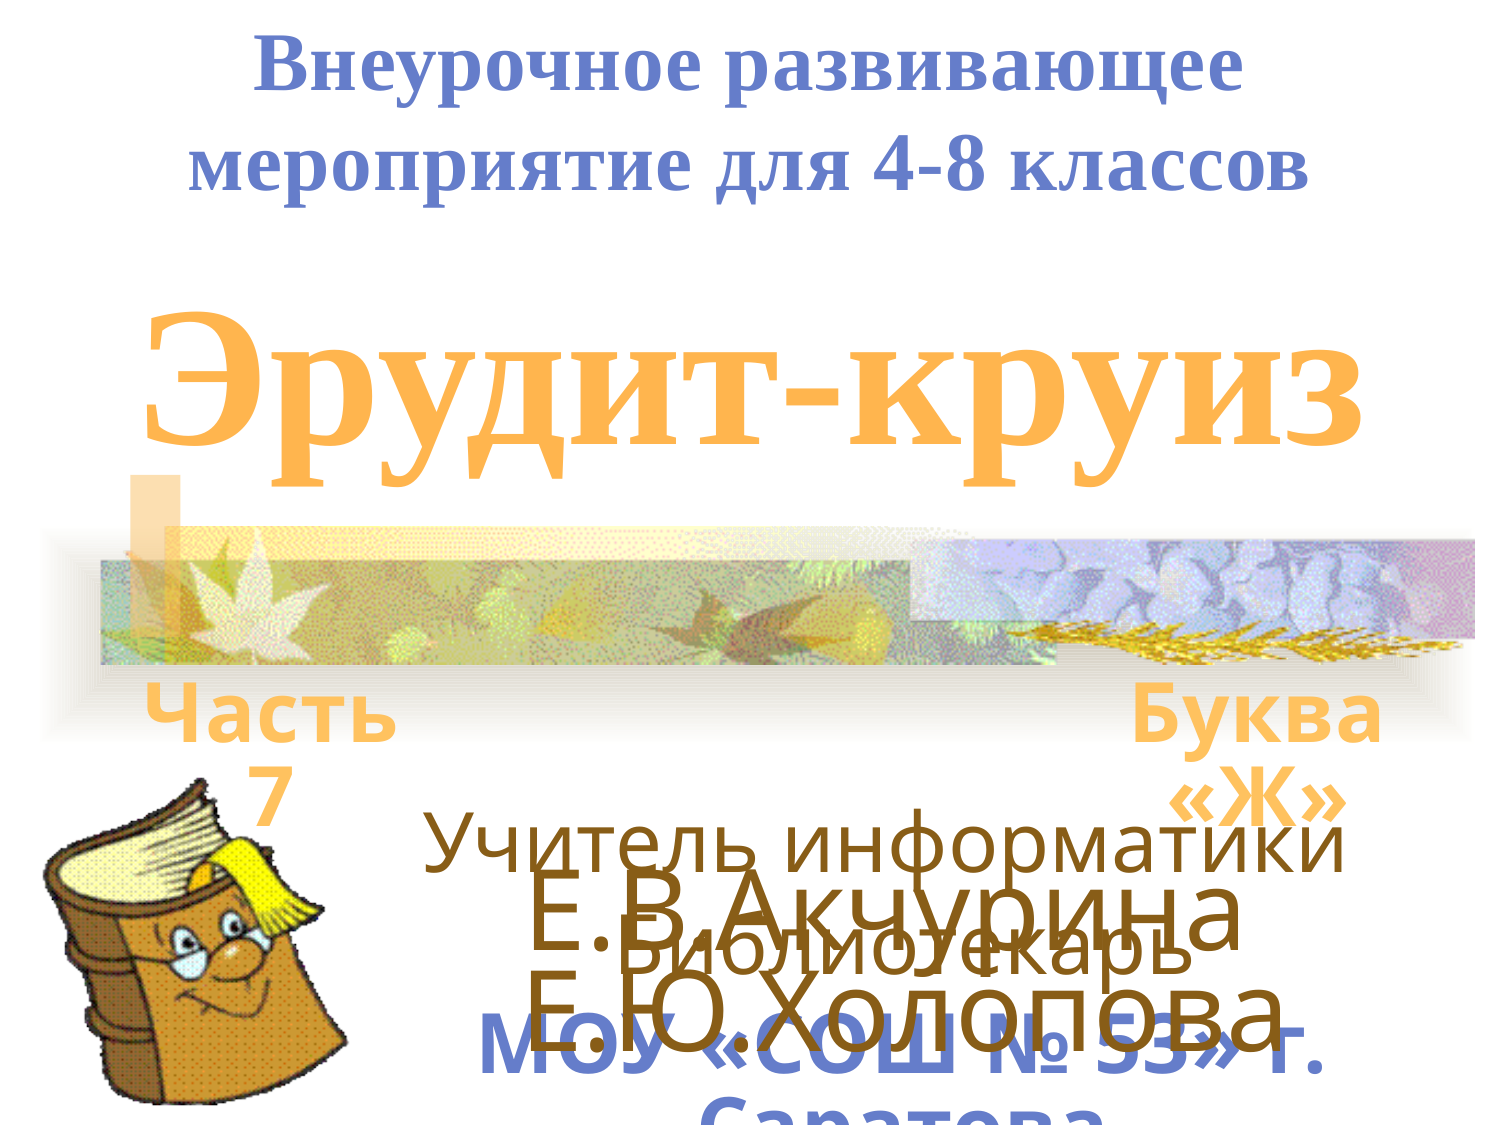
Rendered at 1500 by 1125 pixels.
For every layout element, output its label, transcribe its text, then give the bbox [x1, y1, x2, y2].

text_box Часть 7 [100, 668, 443, 777]
picture [99, 526, 1475, 665]
title Эрудит-круиз [0, 303, 1500, 492]
text_box МОУ «СОШ № 53» г. Саратова [310, 1031, 1495, 1125]
picture [40, 776, 352, 1108]
text_box Буква «Ж» [1057, 668, 1459, 777]
text_box Учитель информатики Е.В.Акчурина [356, 798, 1500, 900]
subtitle Внеурочное развивающее мероприятие для 4-8 классов [0, 0, 1500, 303]
text_box Библиотекарь Е.Ю.Холопова [356, 900, 1500, 1031]
